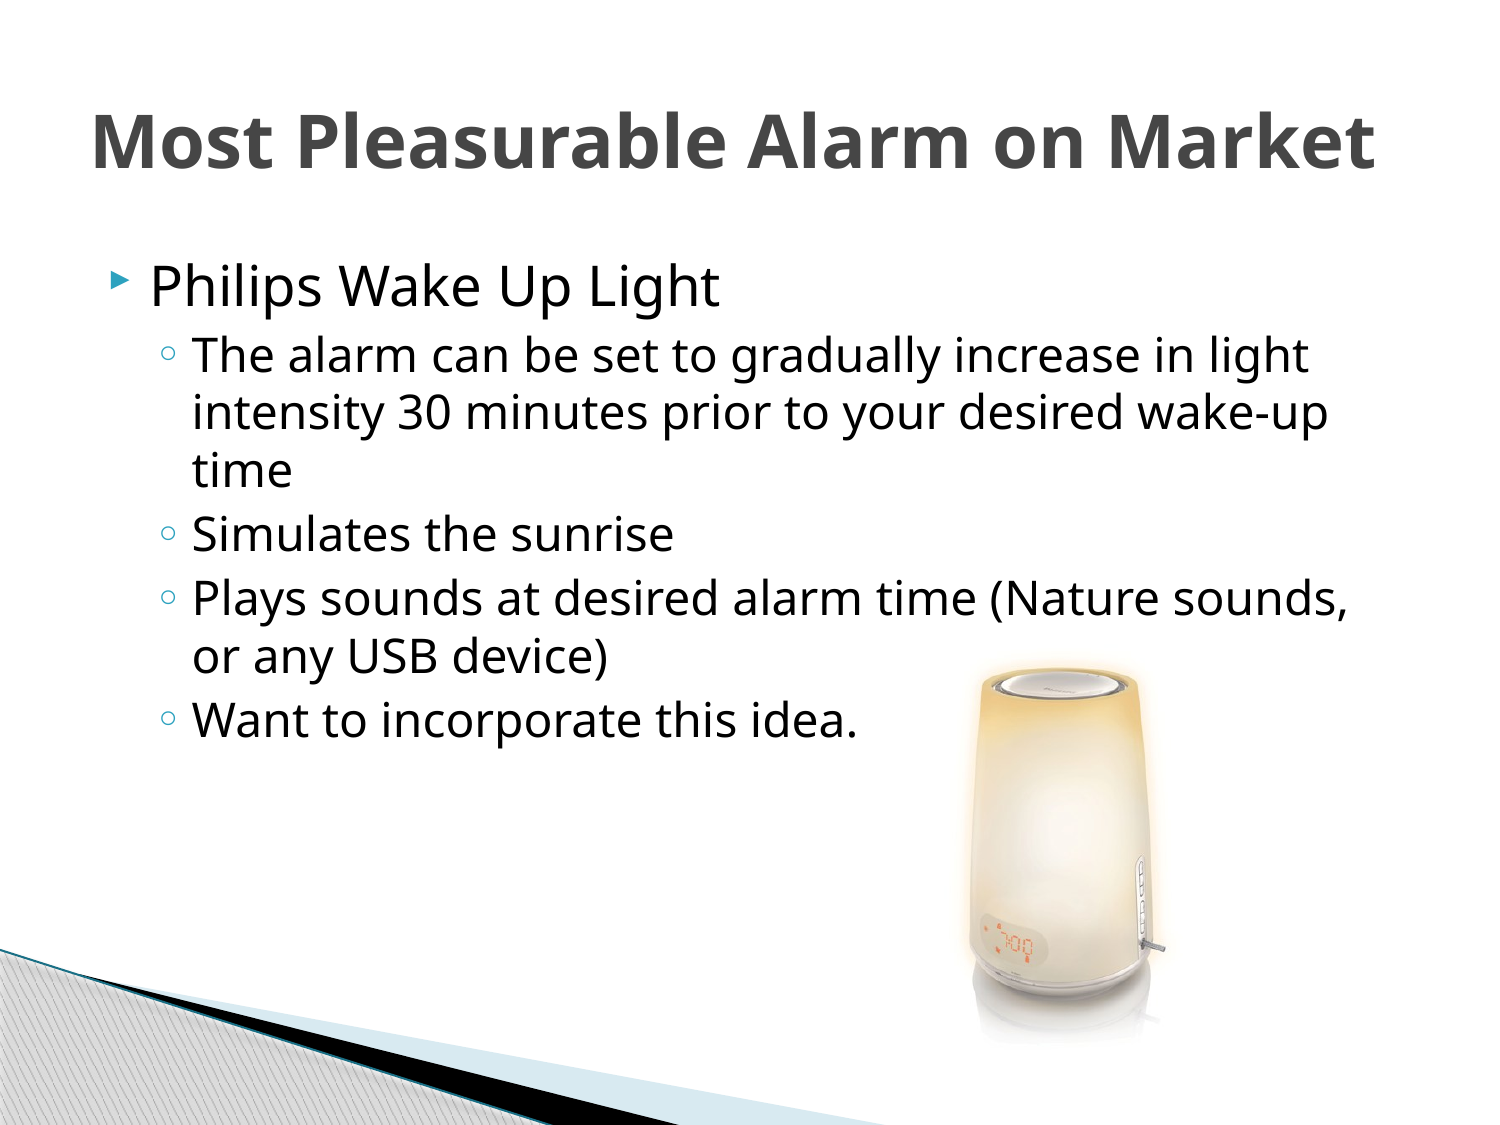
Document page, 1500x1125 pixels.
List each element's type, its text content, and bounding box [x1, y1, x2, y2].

list Philips Wake Up Light The alarm can be set to gradually increase in light intensity 30 minutes prior to your desired wake-up time Simulates the sunrise Plays sounds at desired alarm time (Nature sounds, or any USB device) Want to incorporate this idea. [75, 243, 1425, 986]
picture [903, 644, 1239, 1063]
title Most Pleasurable Alarm on Market [75, 45, 1425, 233]
